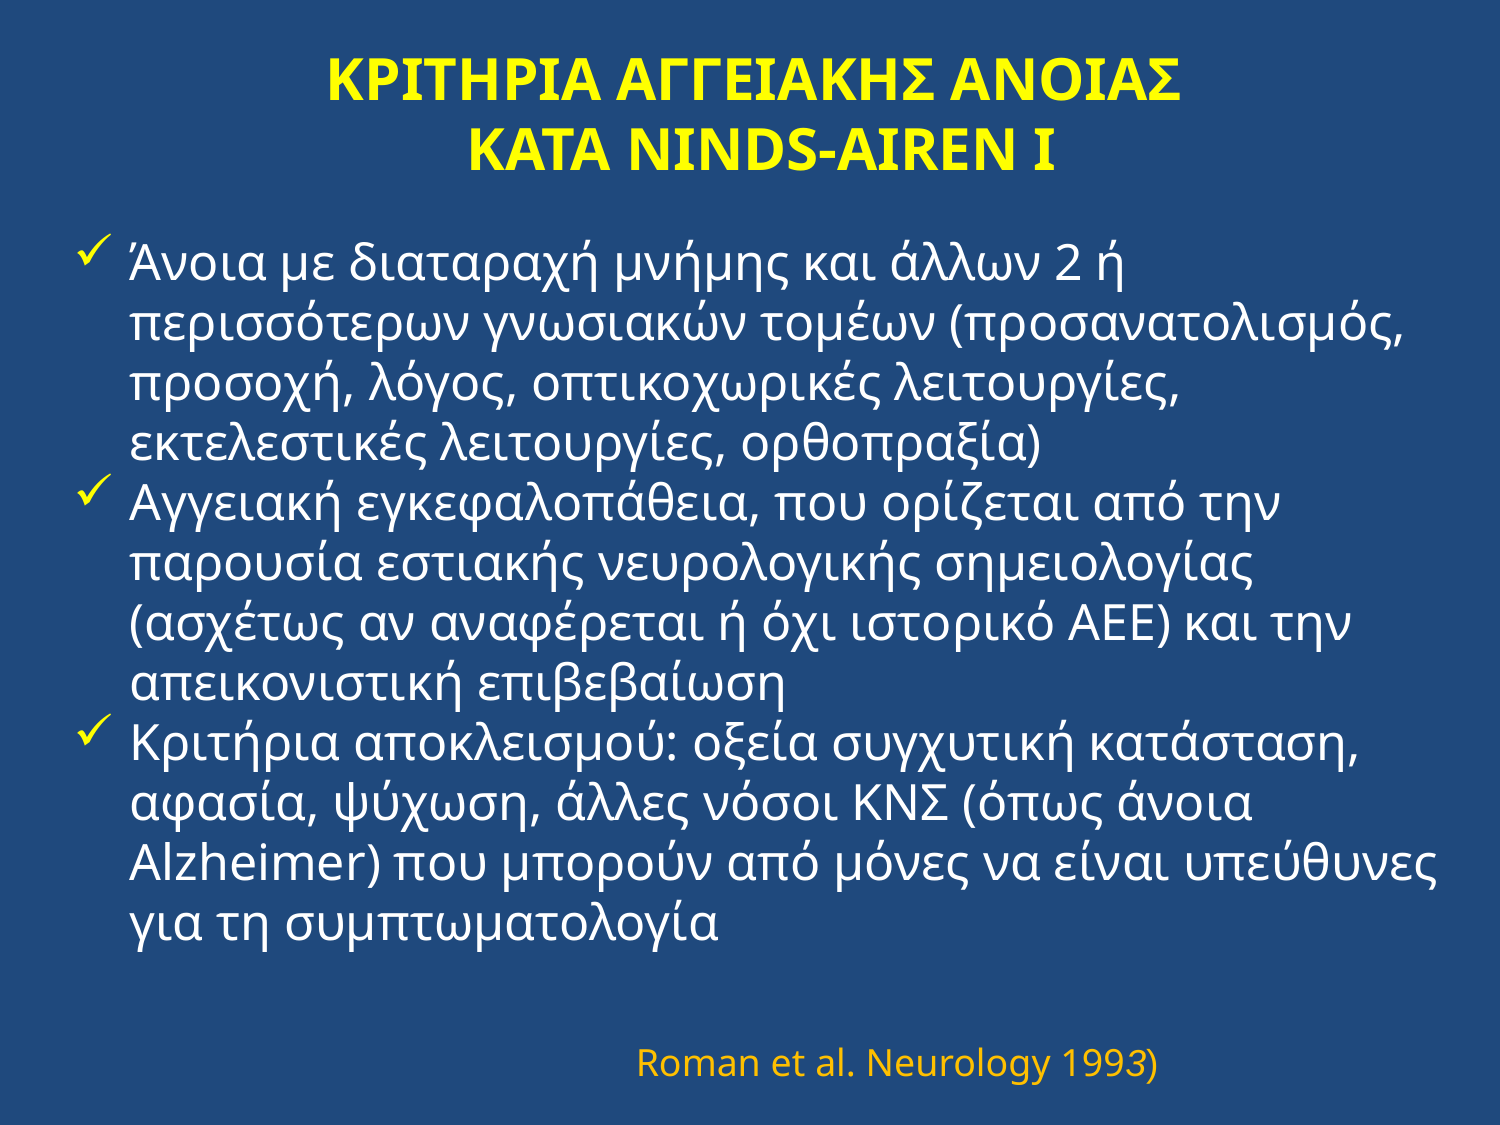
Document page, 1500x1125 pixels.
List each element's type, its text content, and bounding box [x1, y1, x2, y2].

text_box ΚΡΙΤΗΡΙΑ ΑΓΓΕΙΑΚΗΣ ΑΝΟΙΑΣ ΚΑΤΑ NINDS-AIREN I [93, 35, 1430, 190]
text_box Roman et al. Neurology 1993) [621, 1031, 1442, 1091]
text_box Άνοια με διαταραχή μνήμης και άλλων 2 ή περισσότερων γνωσιακών τομέων (προσανατολισμός, προσοχή, λόγος, οπτικοχωρικές λειτουργίες, εκτελεστικές λειτουργίες, ορθοπραξία) Αγγειακή εγκεφαλοπάθεια, που ορίζεται από την παρουσία εστιακής νευρολογικής σημειολογίας (ασχέτως αν αναφέρεται ή όχι ιστορικό ΑΕΕ) και την απεικονιστική επιβεβαίωση Κριτήρια αποκλεισμού: οξεία συγχυτική κατάσταση, αφασία, ψύχωση, άλλες νόσοι ΚΝΣ (όπως άνοια Alzheimer) που μπορούν από μόνες να είναι υπεύθυνες για τη συμπτωματολογία [58, 179, 1465, 1061]
